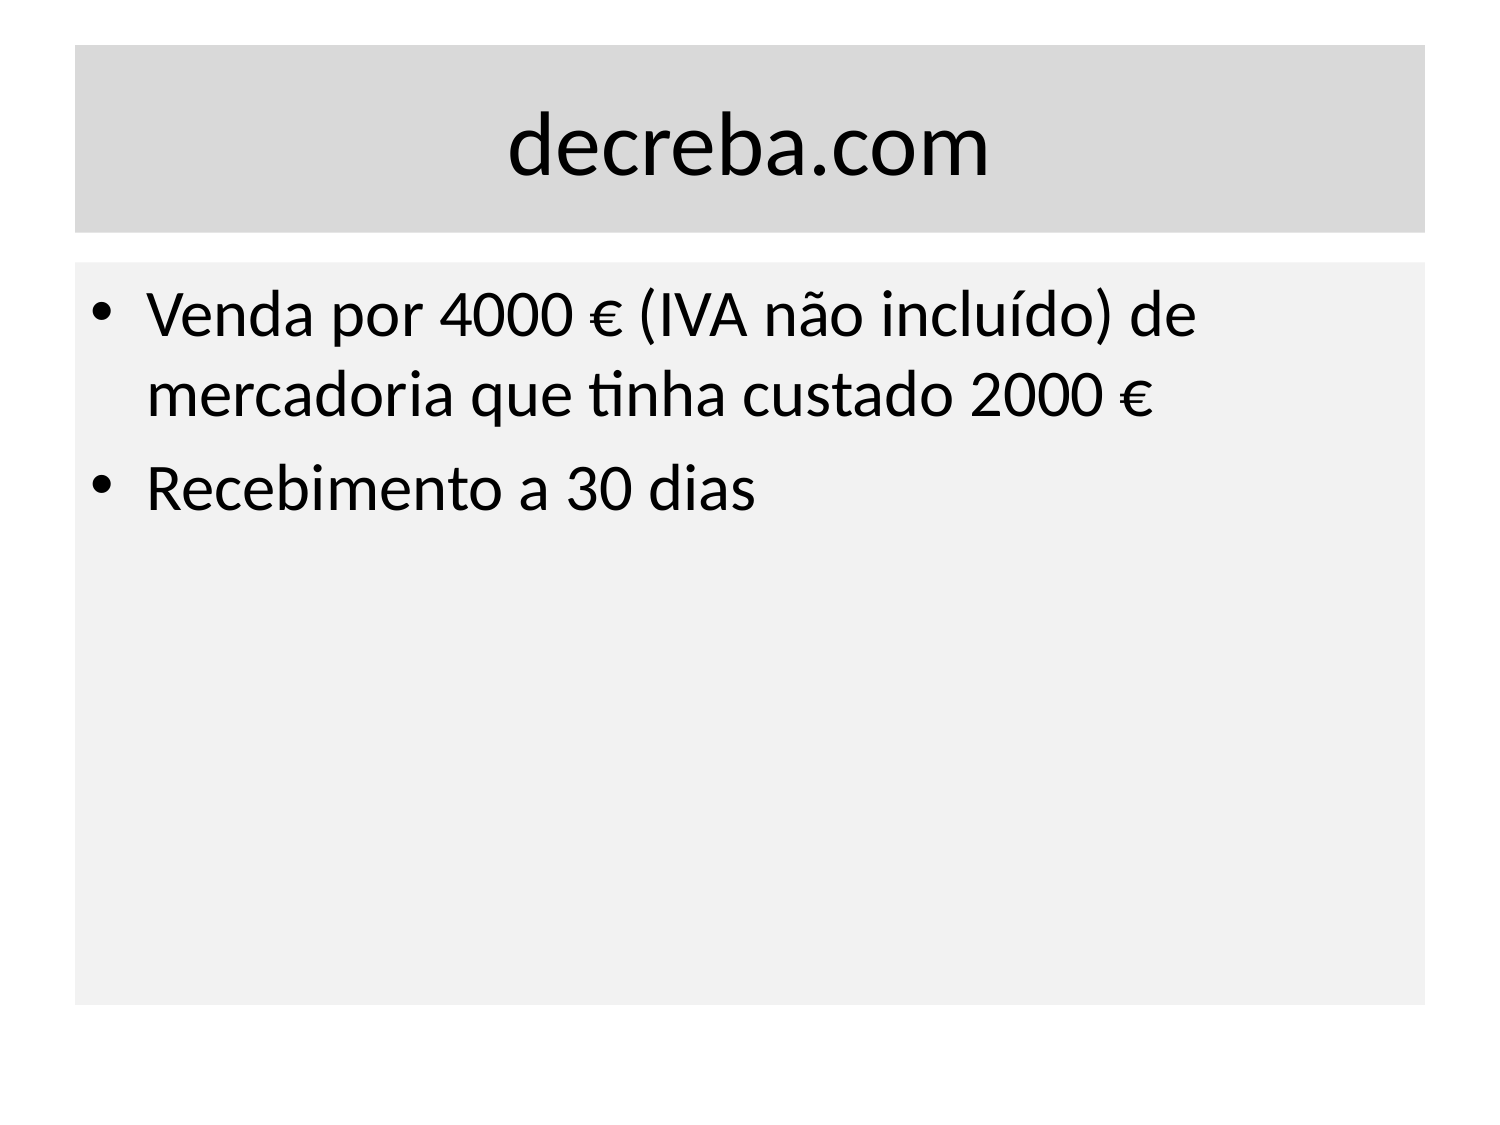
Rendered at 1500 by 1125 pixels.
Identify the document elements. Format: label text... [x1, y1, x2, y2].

title decreba.com [75, 45, 1425, 233]
list Venda por 4000 € (IVA não incluído) de mercadoria que tinha custado 2000 € Recebimento a 30 dias [75, 262, 1425, 1005]
